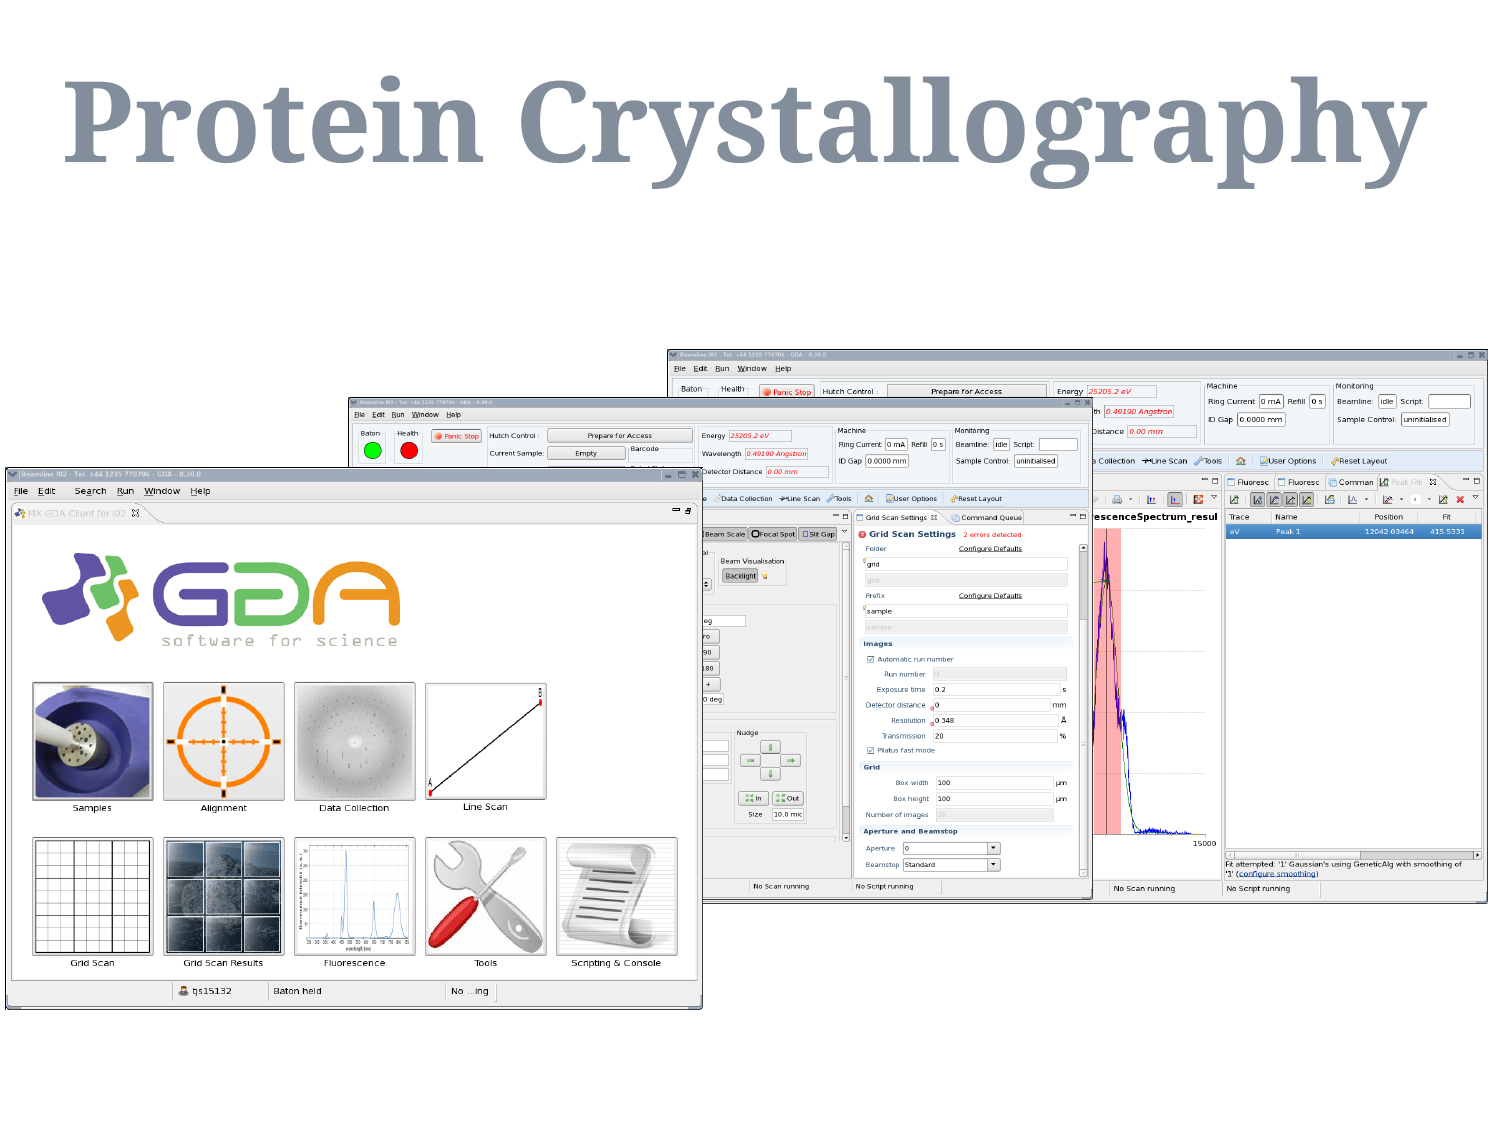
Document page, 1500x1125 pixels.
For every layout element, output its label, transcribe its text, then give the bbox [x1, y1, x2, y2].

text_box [5, 349, 1488, 1010]
text_box Protein Crystallography [29, 42, 1462, 193]
